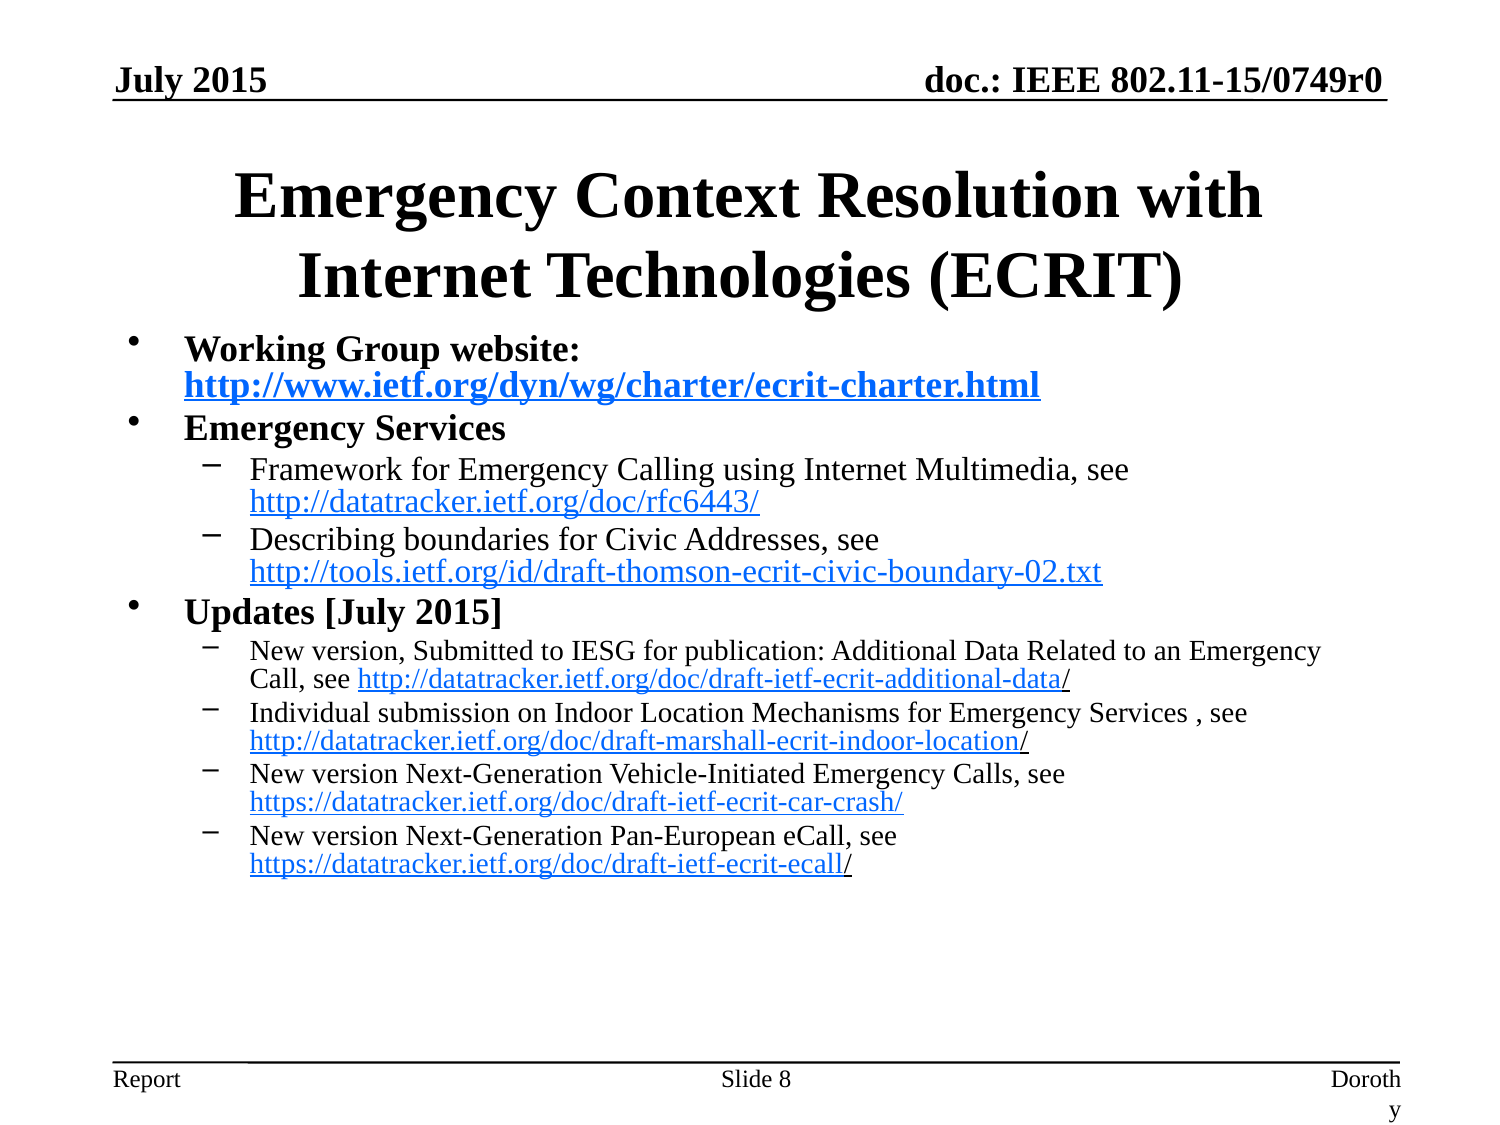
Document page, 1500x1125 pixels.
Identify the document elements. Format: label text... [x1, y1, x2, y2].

title Emergency Context Resolution with Internet Technologies (ECRIT) [112, 137, 1388, 324]
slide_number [114, 54, 425, 100]
list Working Group website: http://www.ietf.org/dyn/wg/charter/ecrit-charter.html Emergency Services Framework for Emergency Calling using Internet Multimedia, see http://datatracker.ietf.org/doc/rfc6443/ Describing boundaries for Civic Addresses, see http://tools.ietf.org/id/draft-thomson-ecrit-civic-boundary-02.txt Updates [July 2015] New version, Submitted to IESG for publication: Additional Data Related to an Emergency Call, see http://datatracker.ietf.org/doc/draft-ietf-ecrit-additional-data/ Individual submission on Indoor Location Mechanisms for Emergency Services , see http://datatracker.ietf.org/doc/draft-marshall-ecrit-indoor-location/ New version Next-Generation Vehicle-Initiated Emergency Calls, see https://datatracker.ietf.org/doc/draft-ietf-ecrit-car-crash/ New version Next-Generation Pan-European eCall, see https://datatracker.ietf.org/doc/draft-ietf-ecrit-ecall/ [112, 324, 1388, 1000]
slide_number Slide 8 [712, 1062, 800, 1093]
footer Dorothy Stanley, HP-Aruba Networks [1325, 1062, 1402, 1093]
